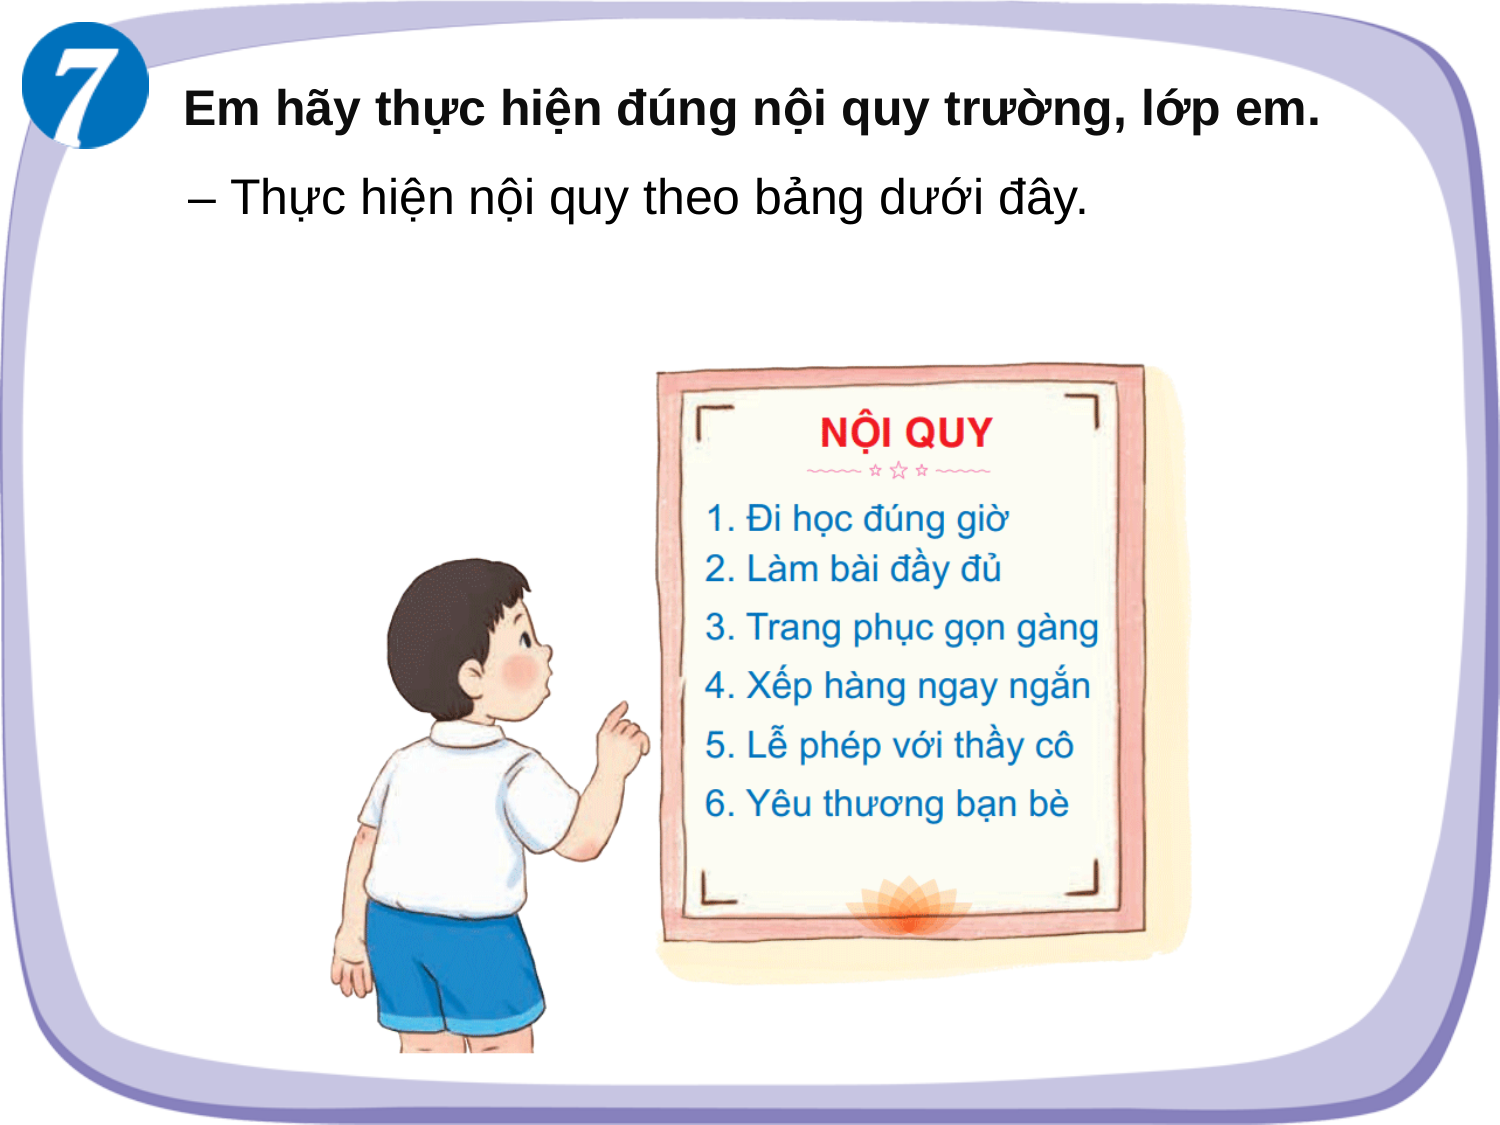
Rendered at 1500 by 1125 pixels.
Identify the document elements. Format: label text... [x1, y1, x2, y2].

text_box Em hãy thực hiện đúng nội quy trường, lớp em. [168, 67, 1405, 143]
text_box – Thực hiện nội quy theo bảng dưới đây. [173, 157, 1105, 233]
picture [0, 0, 1500, 1125]
